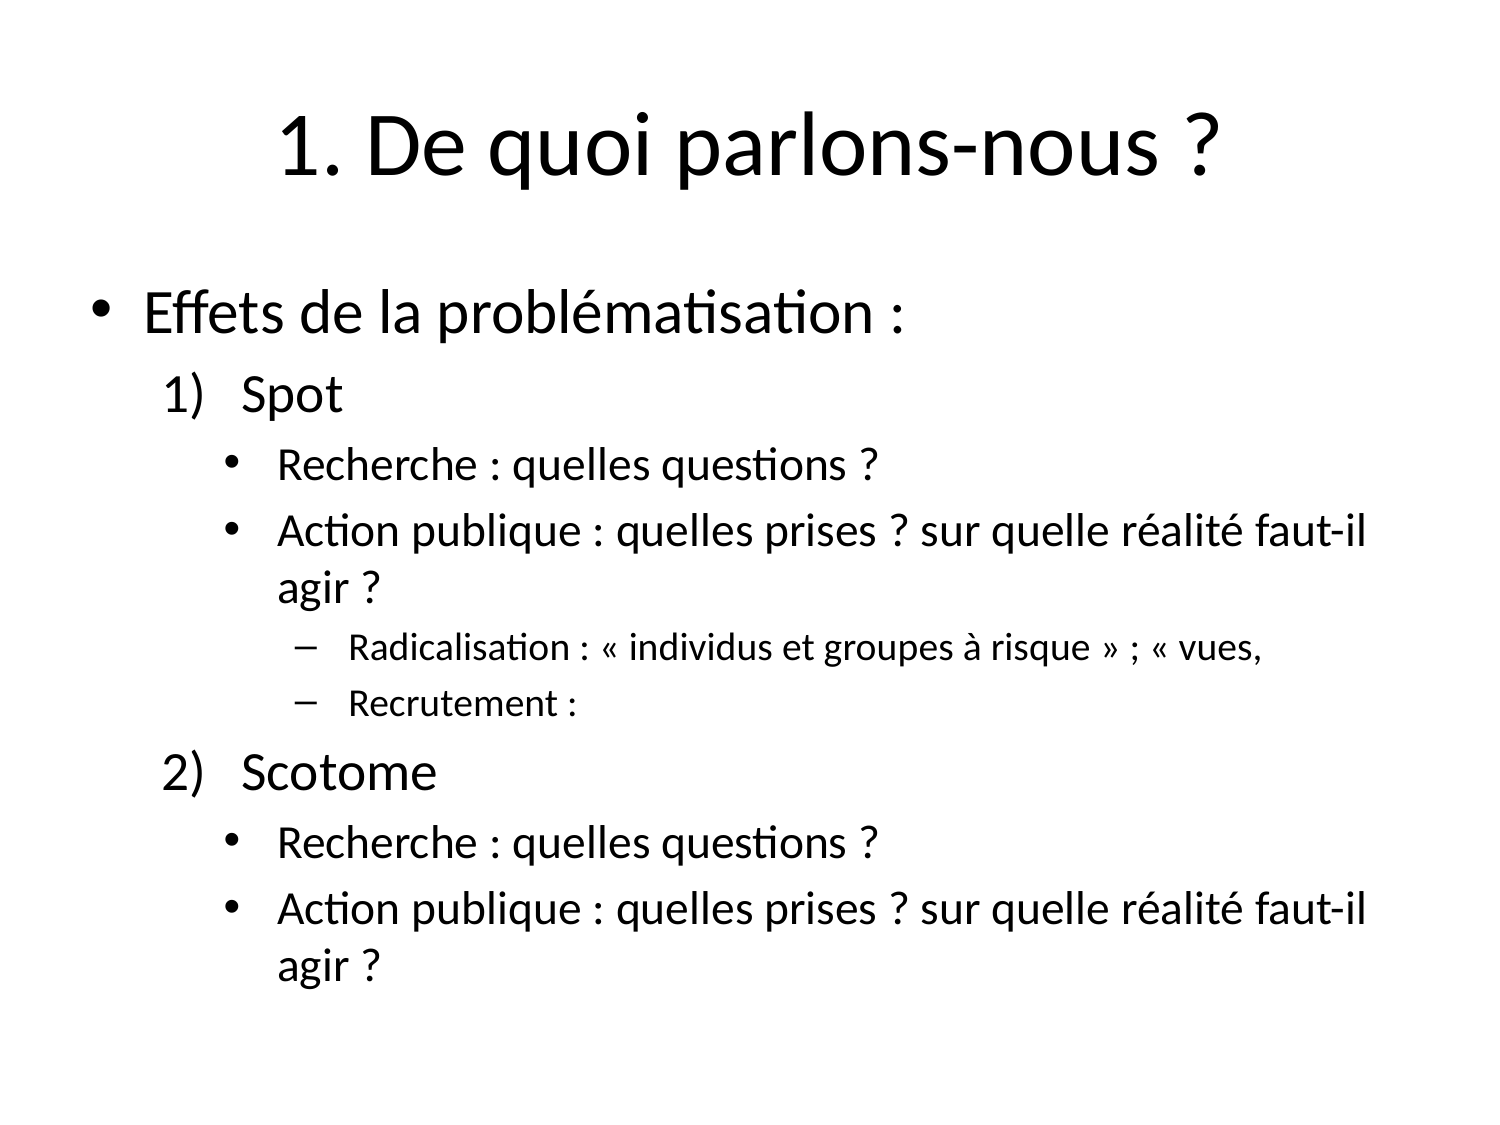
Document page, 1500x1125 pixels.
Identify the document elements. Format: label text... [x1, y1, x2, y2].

list Effets de la problématisation : Spot Recherche : quelles questions ? Action publique : quelles prises ? sur quelle réalité faut-il agir ? Radicalisation : « individus et groupes à risque » ; « vues, Recrutement : Scotome Recherche : quelles questions ? Action publique : quelles prises ? sur quelle réalité faut-il agir ? [75, 262, 1425, 1005]
title 1. De quoi parlons-nous ? [75, 45, 1425, 233]
